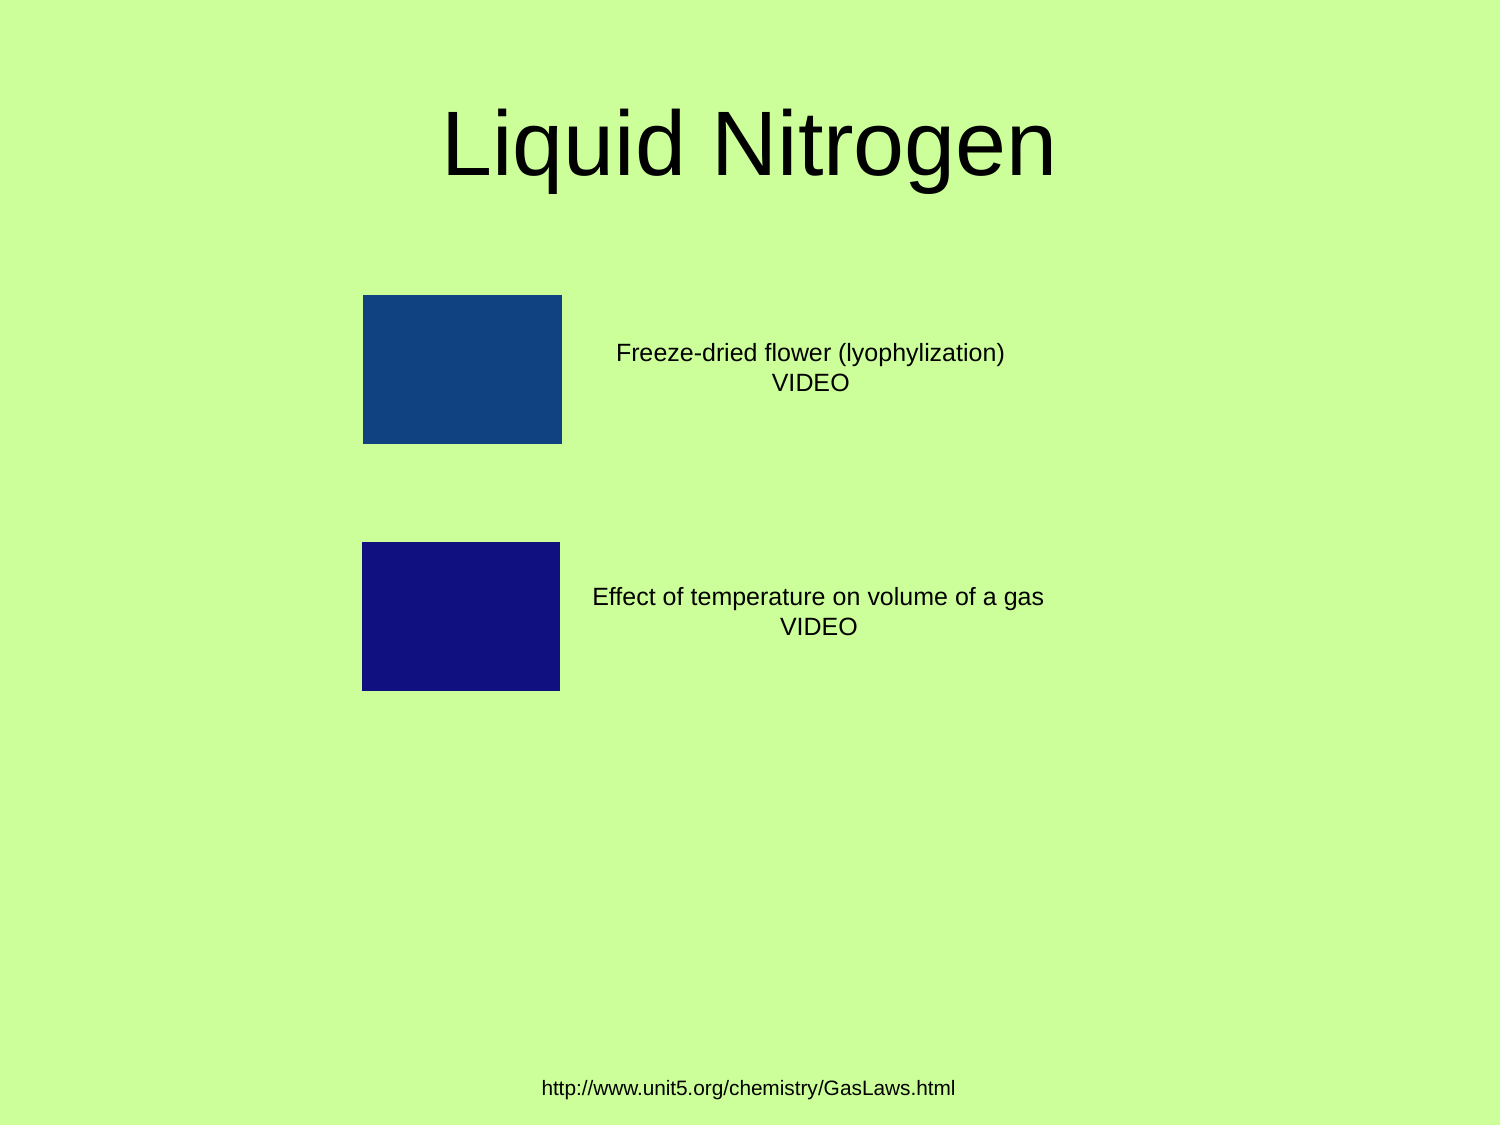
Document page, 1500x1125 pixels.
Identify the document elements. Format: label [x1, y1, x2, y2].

text_box [526, 1067, 971, 1107]
title [74, 44, 1426, 233]
text_box [577, 572, 1061, 648]
text_box [360, 541, 561, 692]
text_box [362, 293, 563, 445]
text_box [601, 328, 1021, 404]
